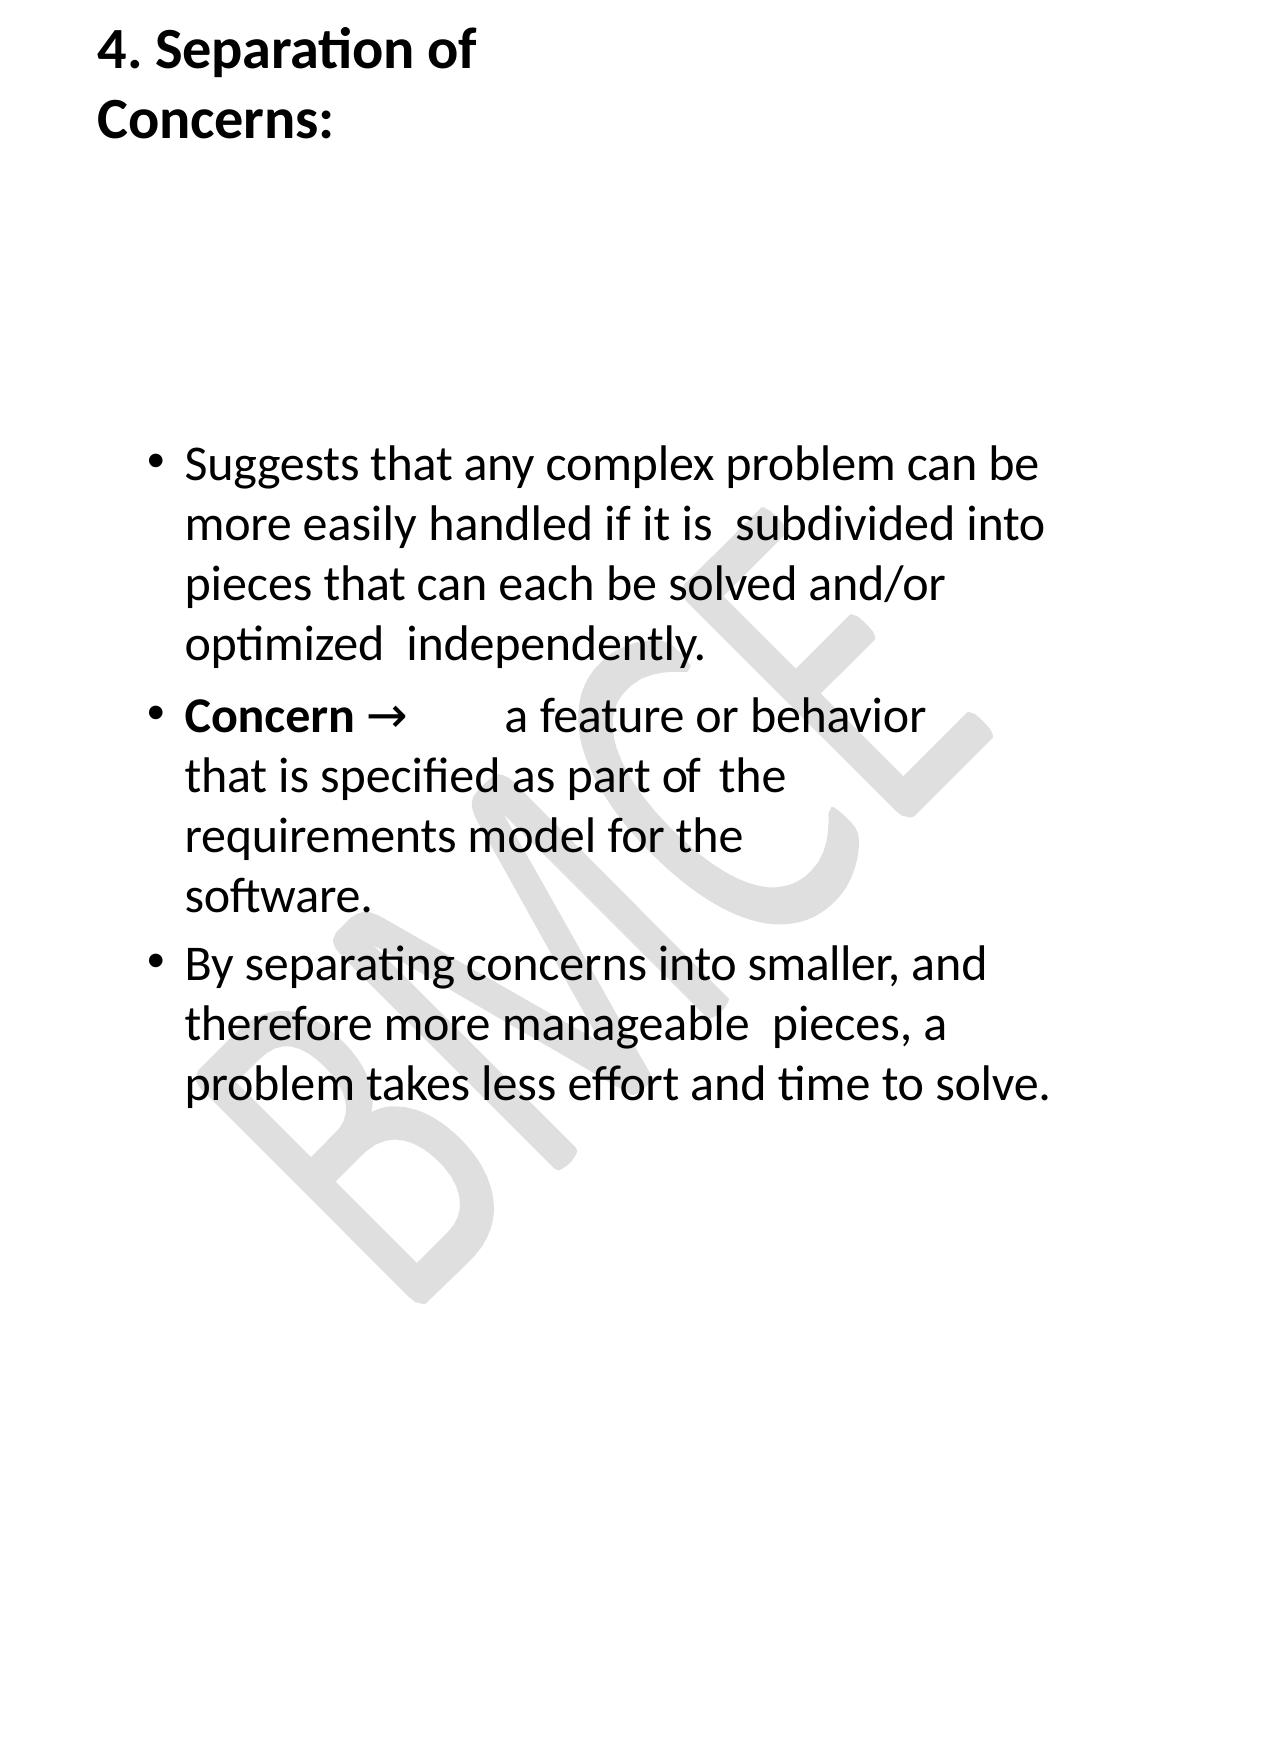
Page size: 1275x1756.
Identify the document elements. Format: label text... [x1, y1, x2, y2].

title 4. Separation of Concerns: [95, 7, 710, 304]
text_box Suggests that any complex problem can be more easily handled if it is subdivided into pieces that can each be solved and/or optimized independently. Concern → a feature or behavior that is specified as part of the requirements model for the software. By separating concerns into smaller, and therefore more manageable pieces, a problem takes less effort and time to solve. [144, 427, 1067, 1111]
